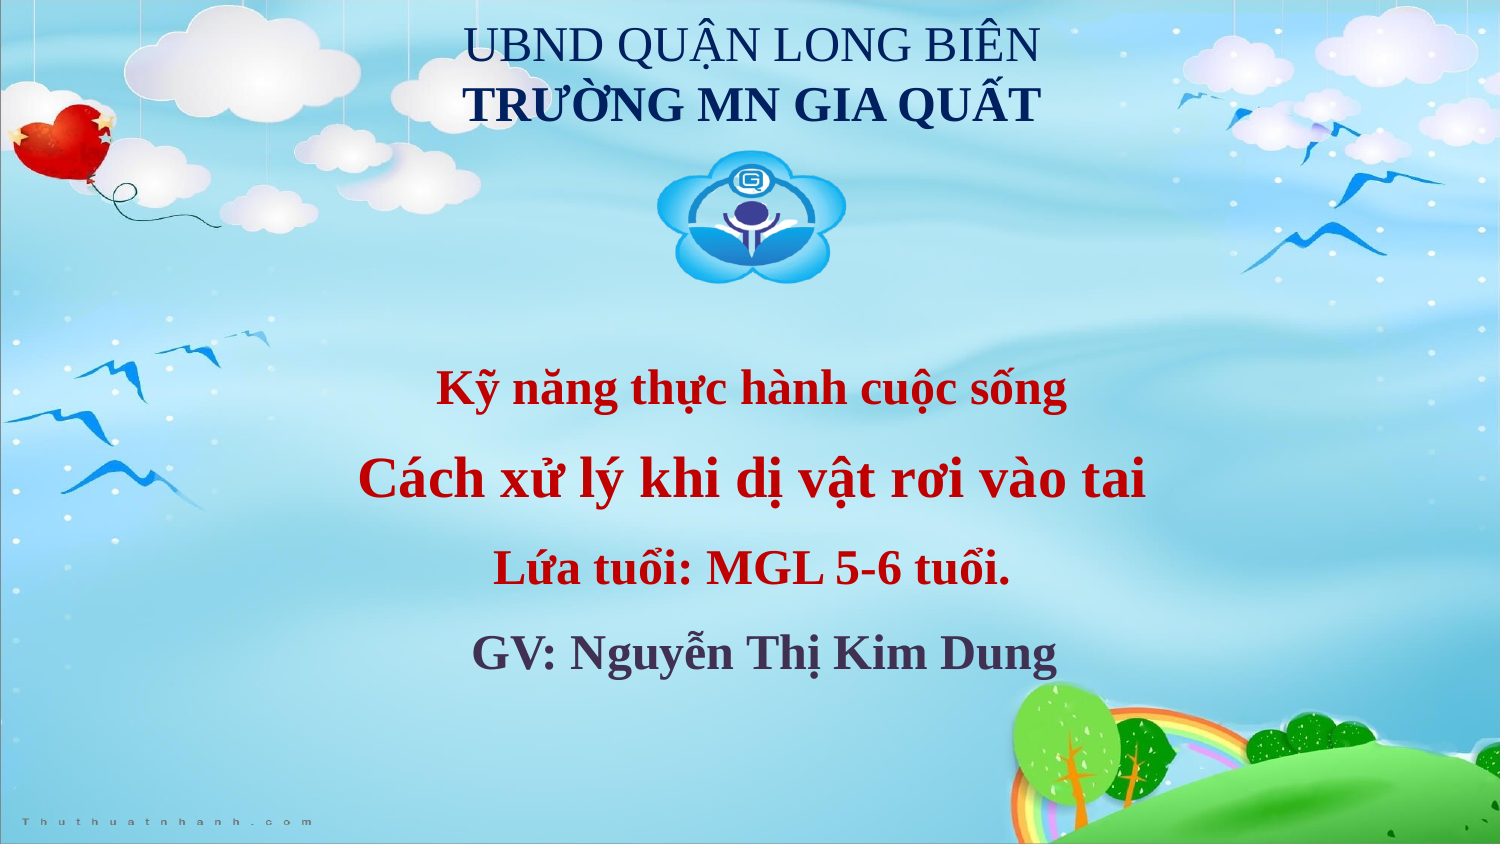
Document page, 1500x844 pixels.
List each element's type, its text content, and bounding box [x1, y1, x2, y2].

picture [0, 0, 1500, 844]
text_box Kỹ năng thực hành cuộc sống Cách xử lý khi dị vật rơi vào tai Lứa tuổi: MGL 5-6 tuổi. GV: Nguyễn Thị Kim Dung [24, 346, 1480, 687]
text_box UBND QUẬN LONG BIÊN TRƯỜNG MN GIA QUẤT [2, 3, 1500, 184]
